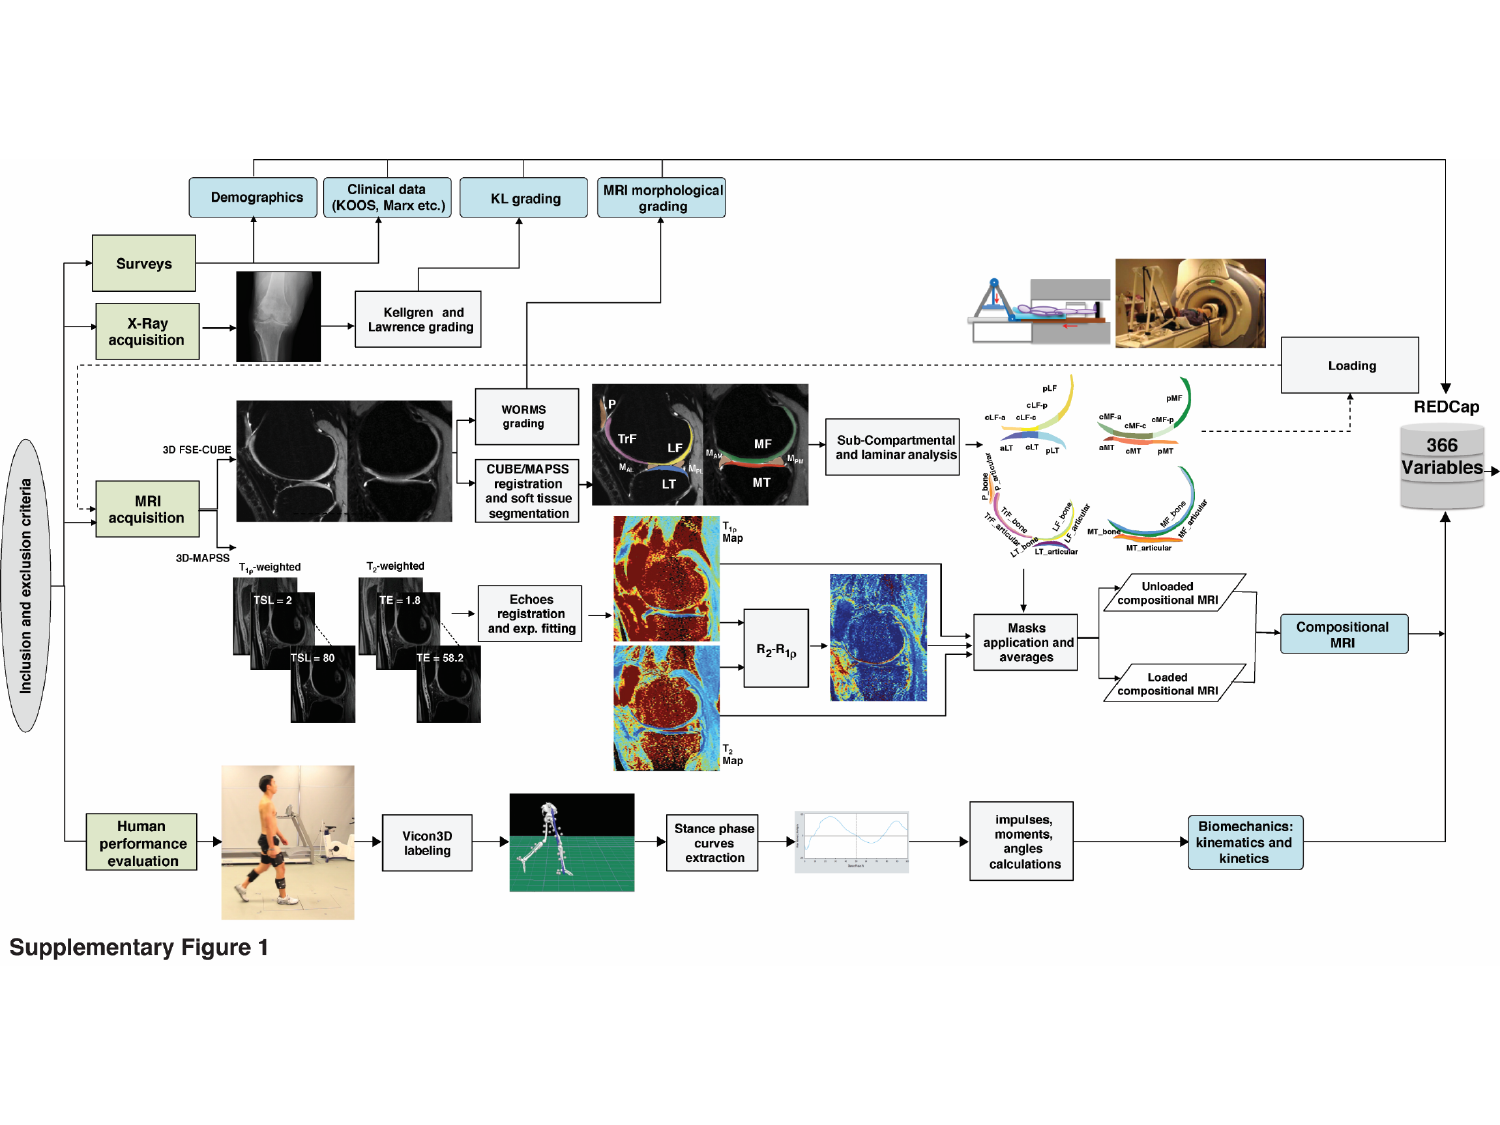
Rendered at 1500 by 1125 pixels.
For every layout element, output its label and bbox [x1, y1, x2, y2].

picture [0, 159, 1500, 966]
